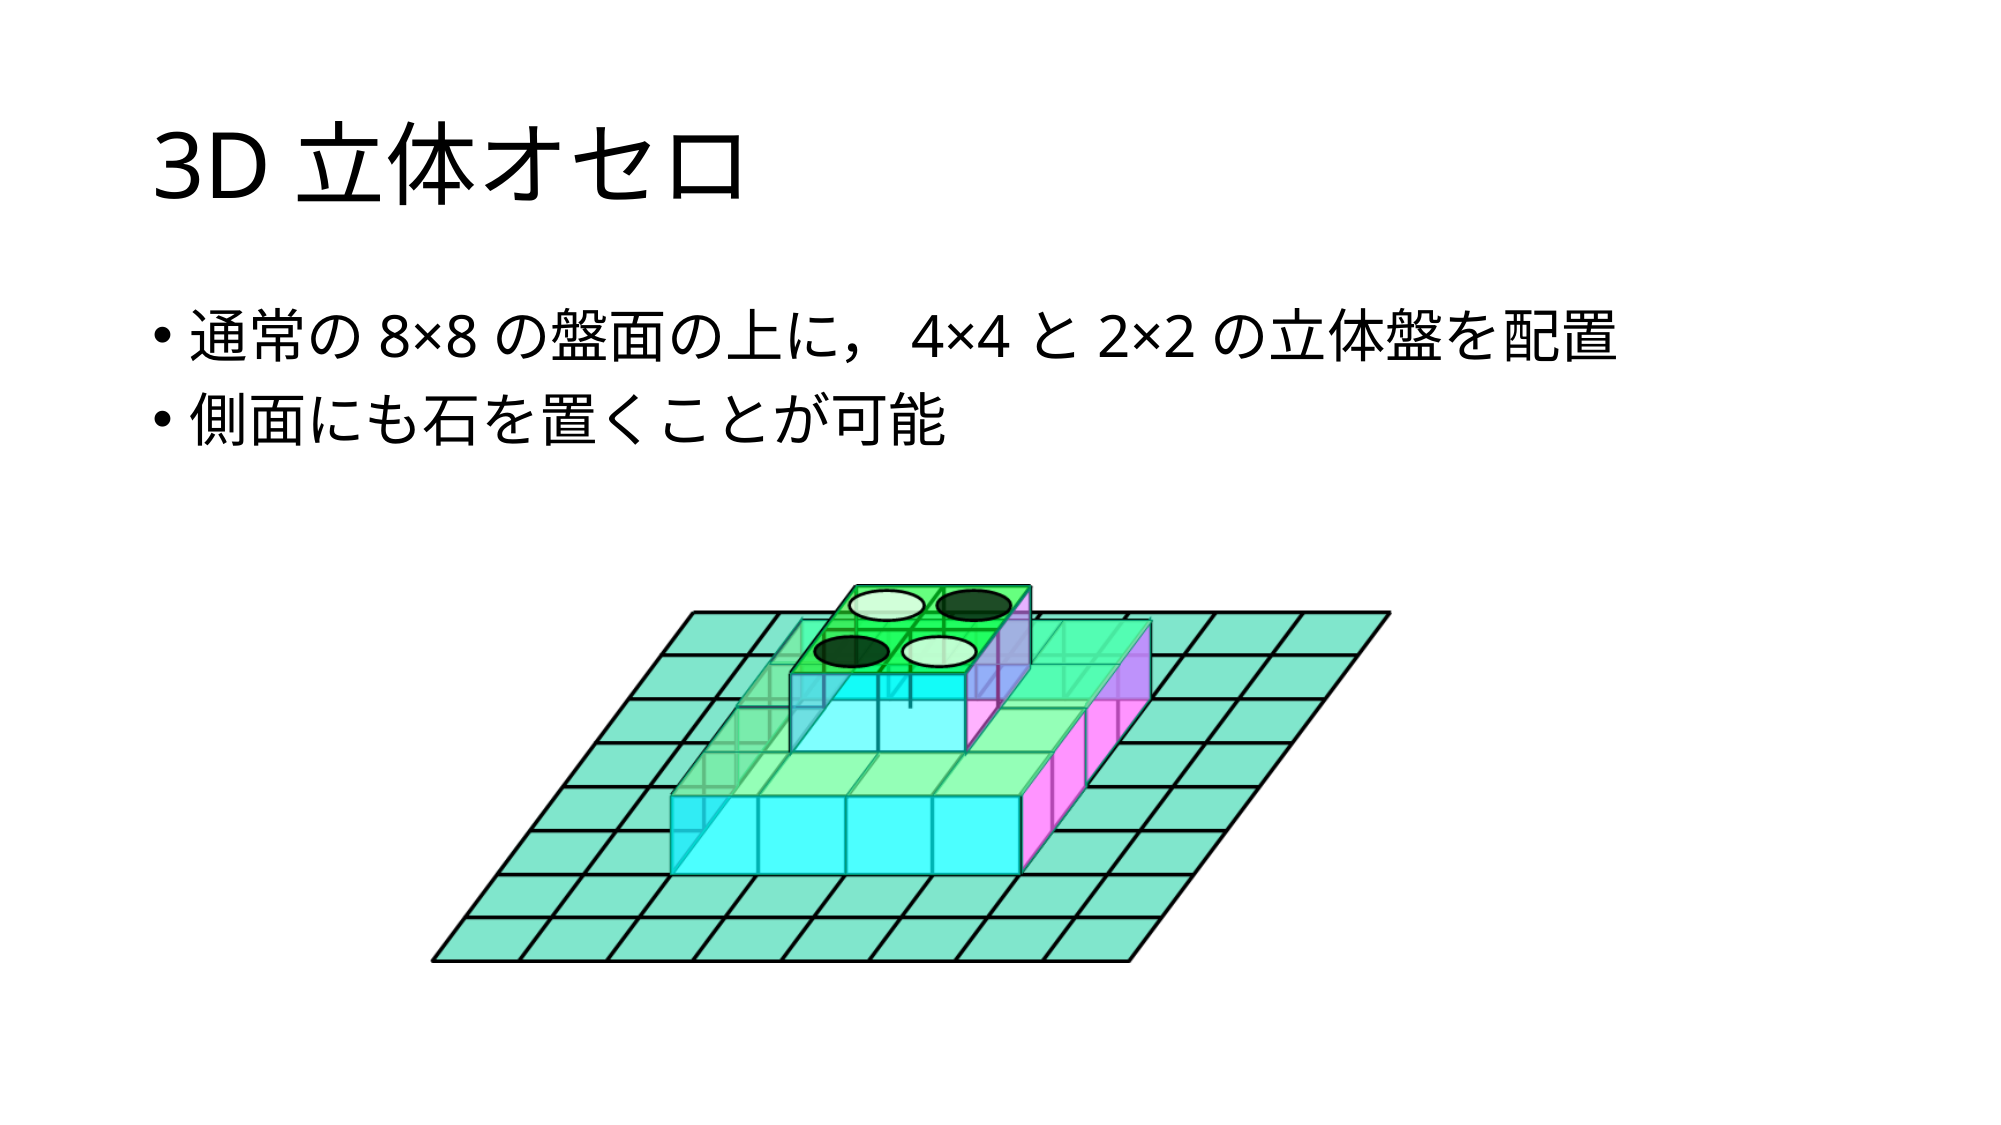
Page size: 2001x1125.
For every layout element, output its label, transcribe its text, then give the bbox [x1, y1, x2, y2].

list 通常の8×8の盤面の上に，4×4と2×2の立体盤を配置 側面にも石を置くことが可能 [137, 299, 1863, 1014]
picture [430, 584, 1392, 963]
title 3D立体オセロ [137, 59, 1863, 278]
